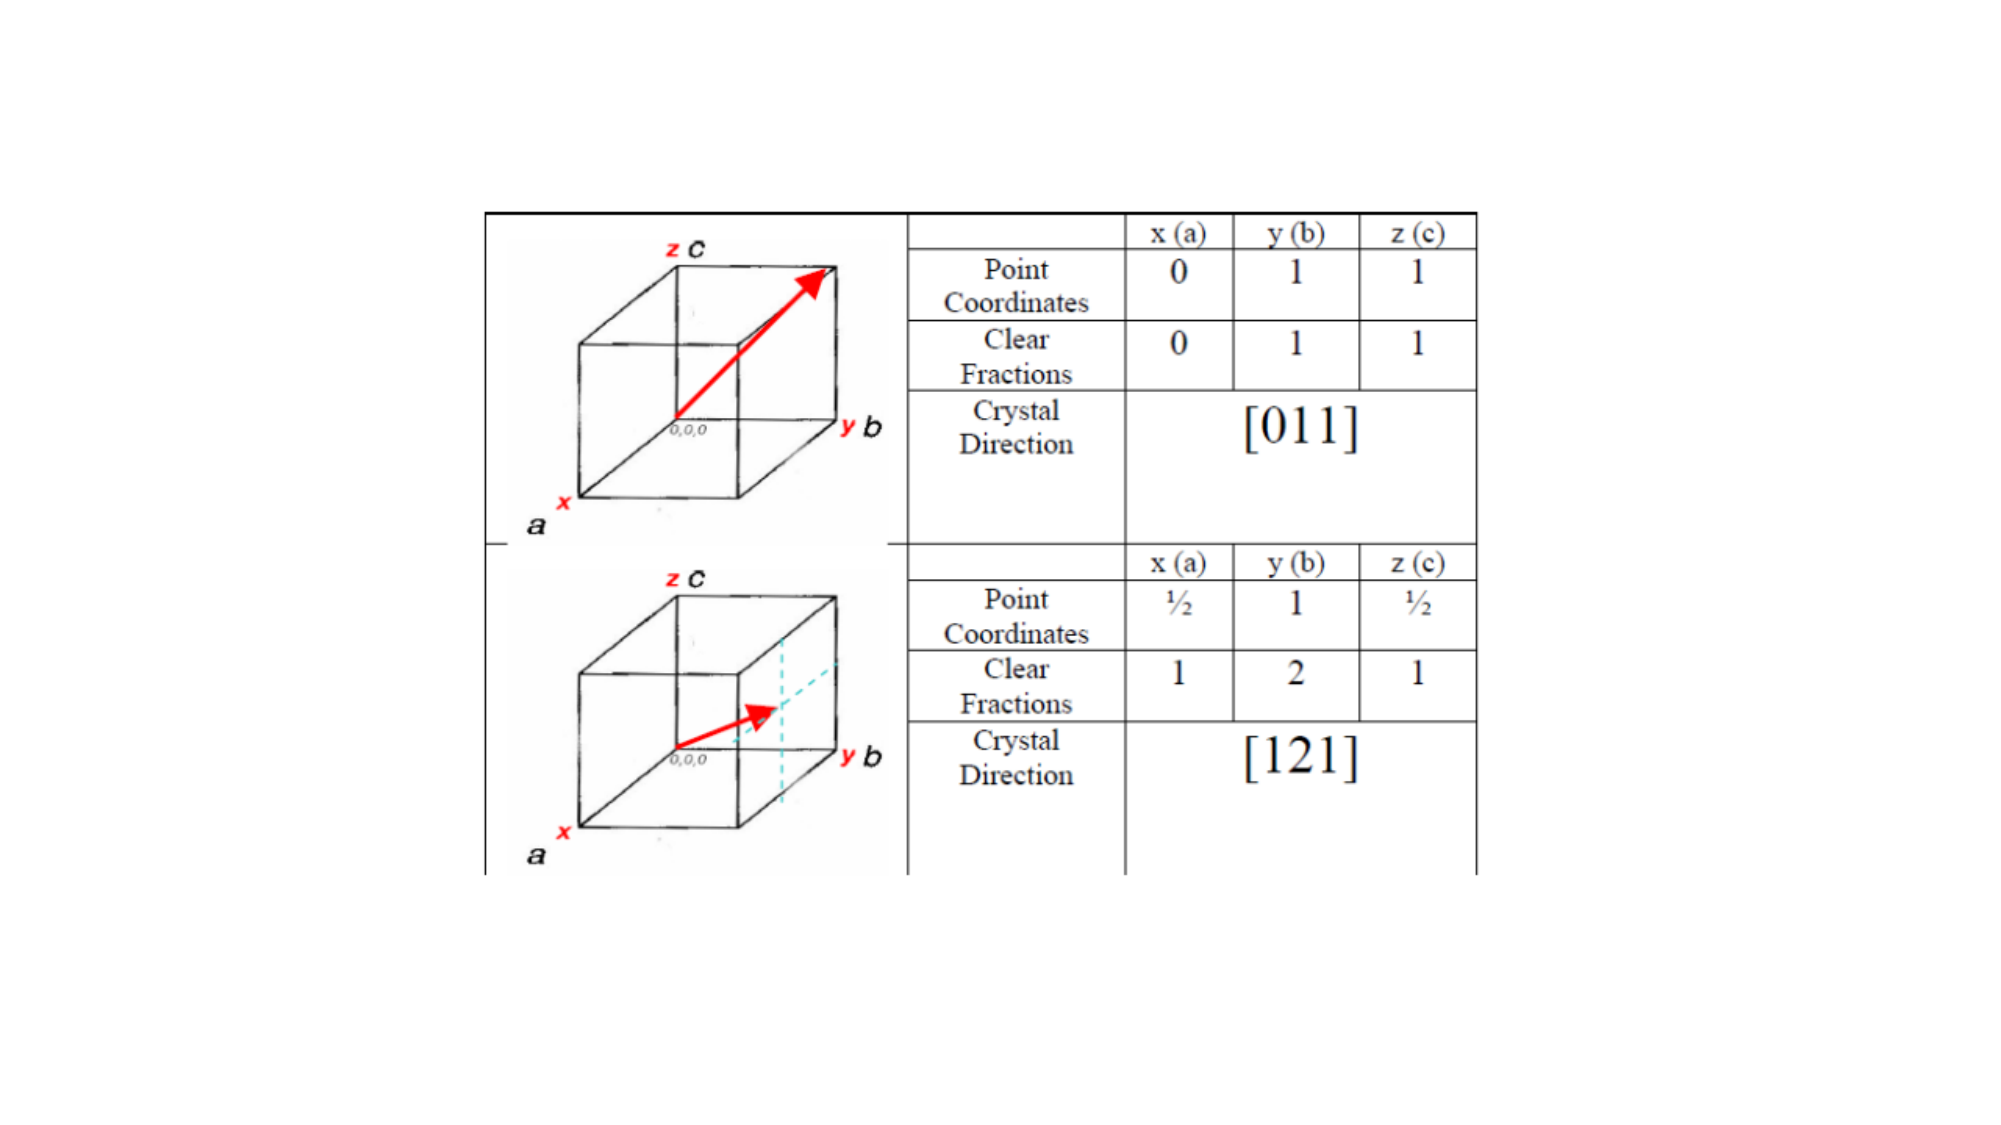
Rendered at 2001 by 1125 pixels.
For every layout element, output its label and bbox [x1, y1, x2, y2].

picture [424, 173, 1576, 952]
